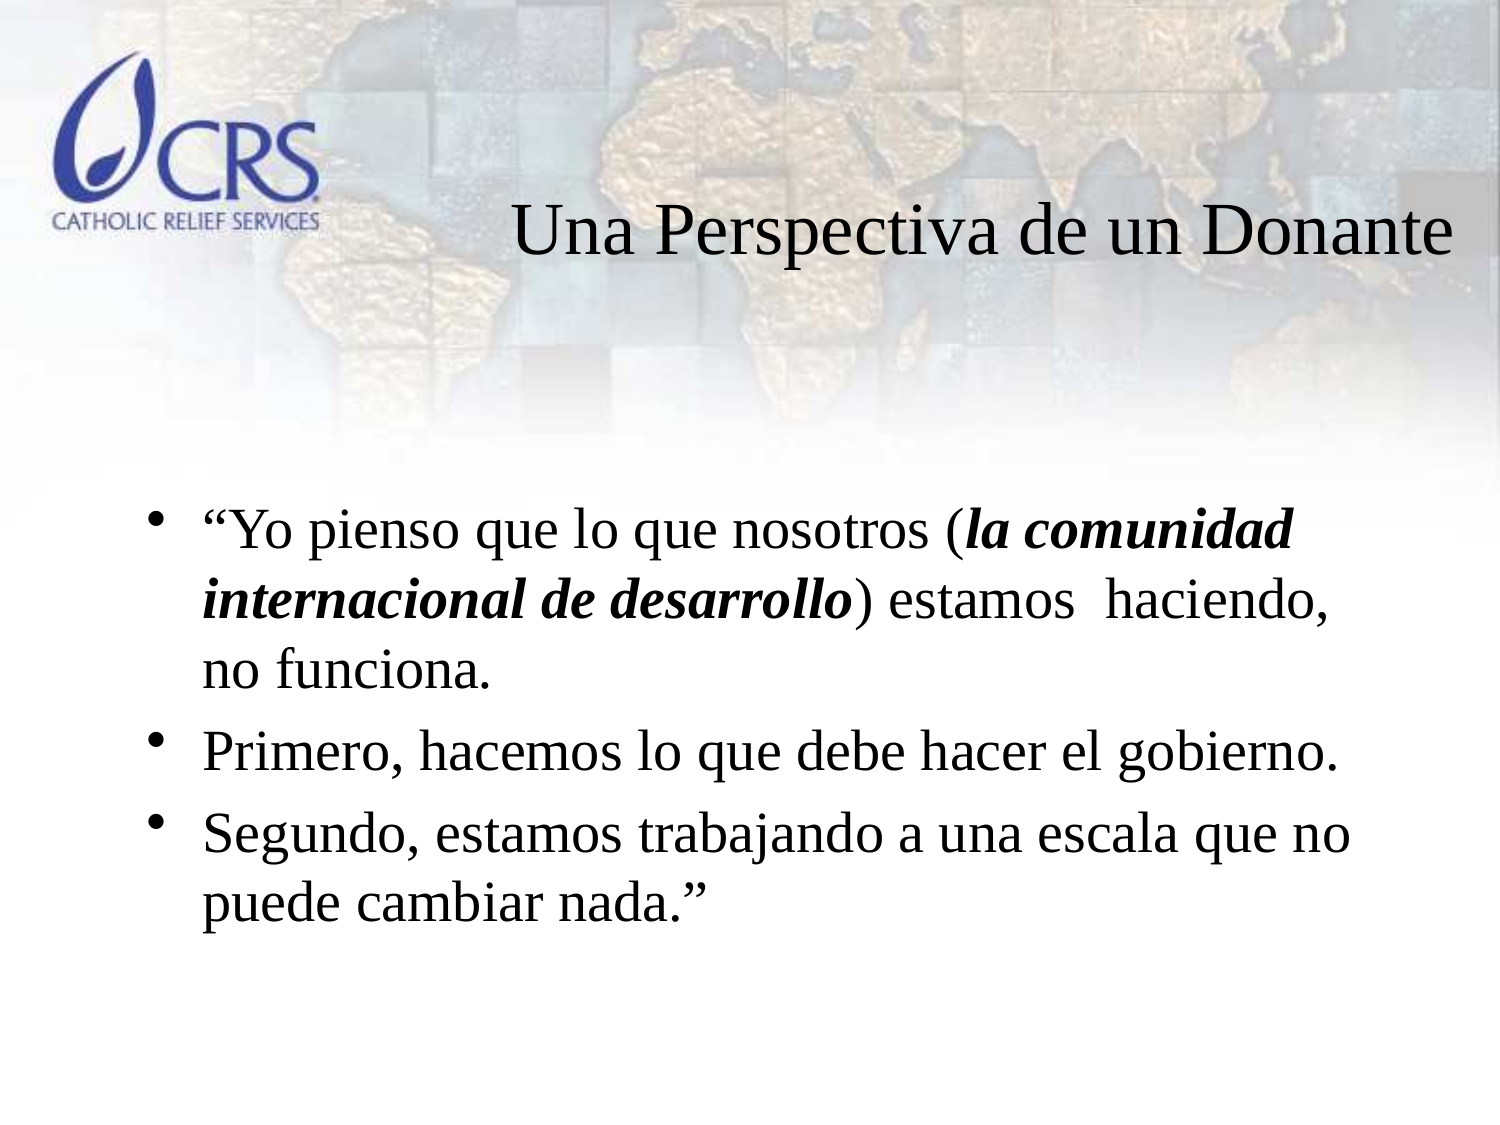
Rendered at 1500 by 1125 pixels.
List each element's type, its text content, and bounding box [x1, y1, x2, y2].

text_box Una Perspectiva de un Donante [487, 172, 1471, 278]
list “Yo pienso que lo que nosotros (la comunidad internacional de desarrollo) estamos haciendo, no funciona. Primero, hacemos lo que debe hacer el gobierno. Segundo, estamos trabajando a una escala que no puede cambiar nada.” [131, 482, 1400, 1083]
picture [0, 0, 1500, 1125]
